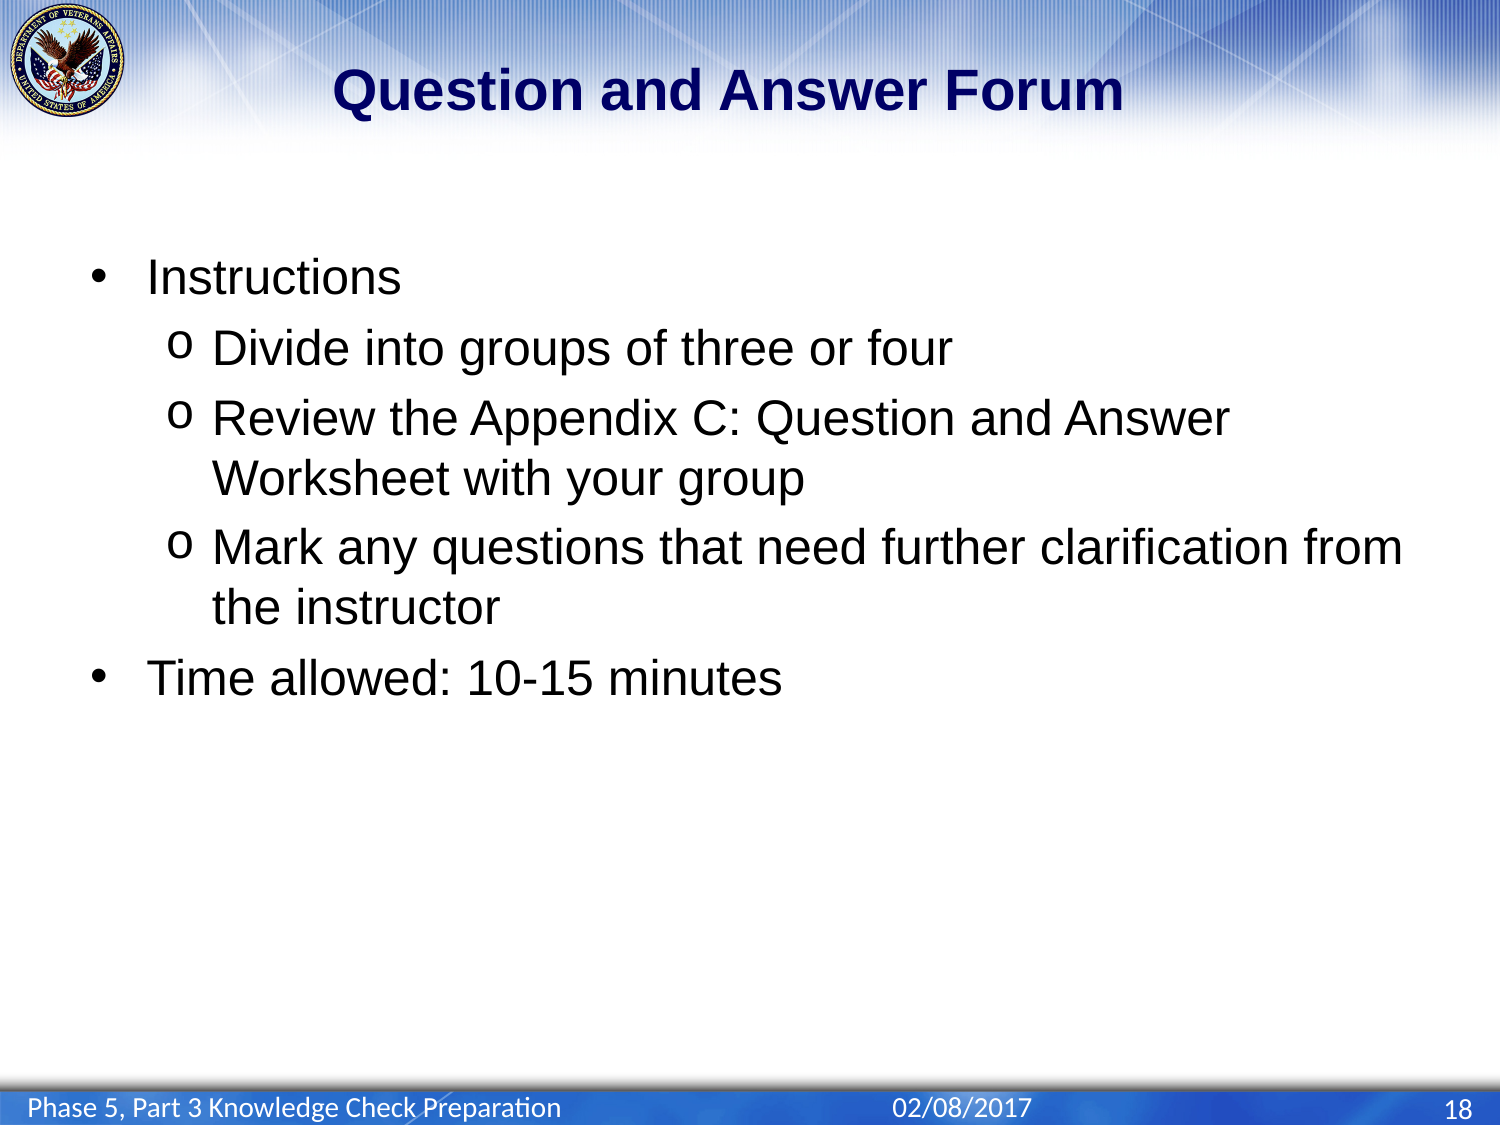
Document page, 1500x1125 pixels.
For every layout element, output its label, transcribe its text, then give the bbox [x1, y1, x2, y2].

title Question and Answer Forum [0, 0, 1475, 175]
slide_number 18 [1188, 1083, 1488, 1119]
picture [0, 0, 1500, 1125]
footer Phase 5, Part 3 Knowledge Check Preparation [12, 1081, 714, 1119]
list Instructions Divide into groups of three or four Review the Appendix C: Question and Answer Worksheet with your group Mark any questions that need further clarification from the instructor Time allowed: 10-15 minutes [75, 237, 1425, 980]
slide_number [737, 1081, 1188, 1119]
